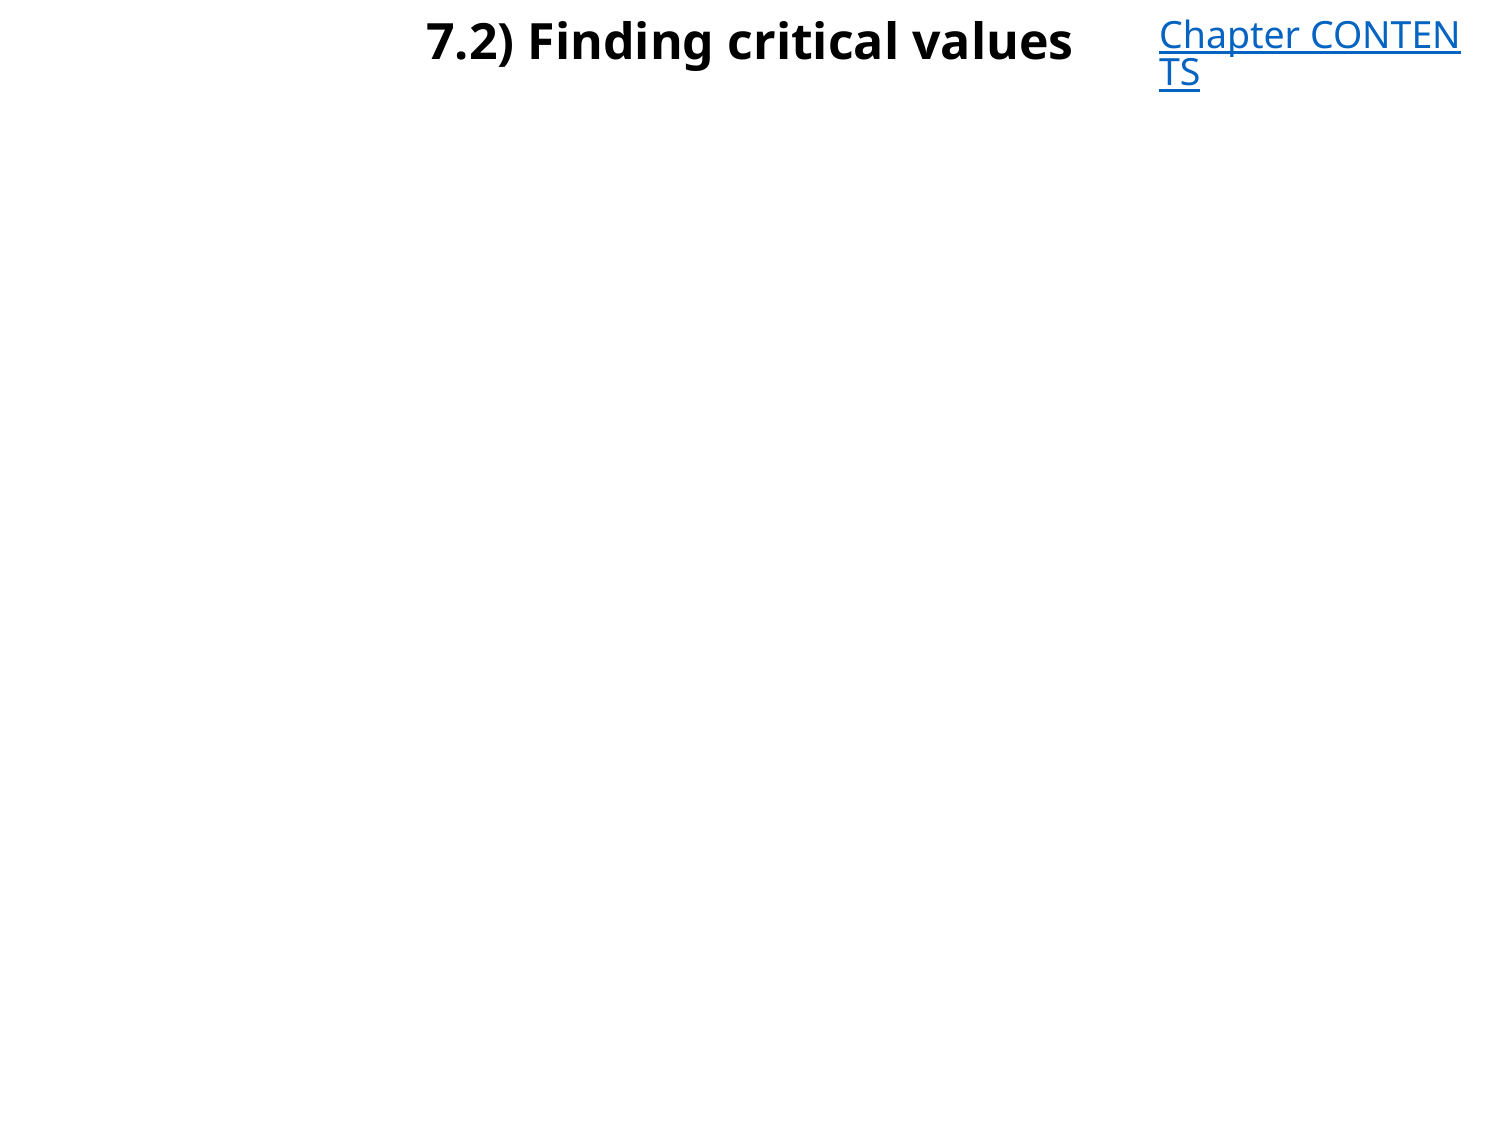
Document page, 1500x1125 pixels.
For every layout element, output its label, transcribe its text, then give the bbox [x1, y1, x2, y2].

text_box Chapter CONTENTS [1144, 3, 1491, 70]
title 7.2) Finding critical values [0, 0, 1500, 87]
